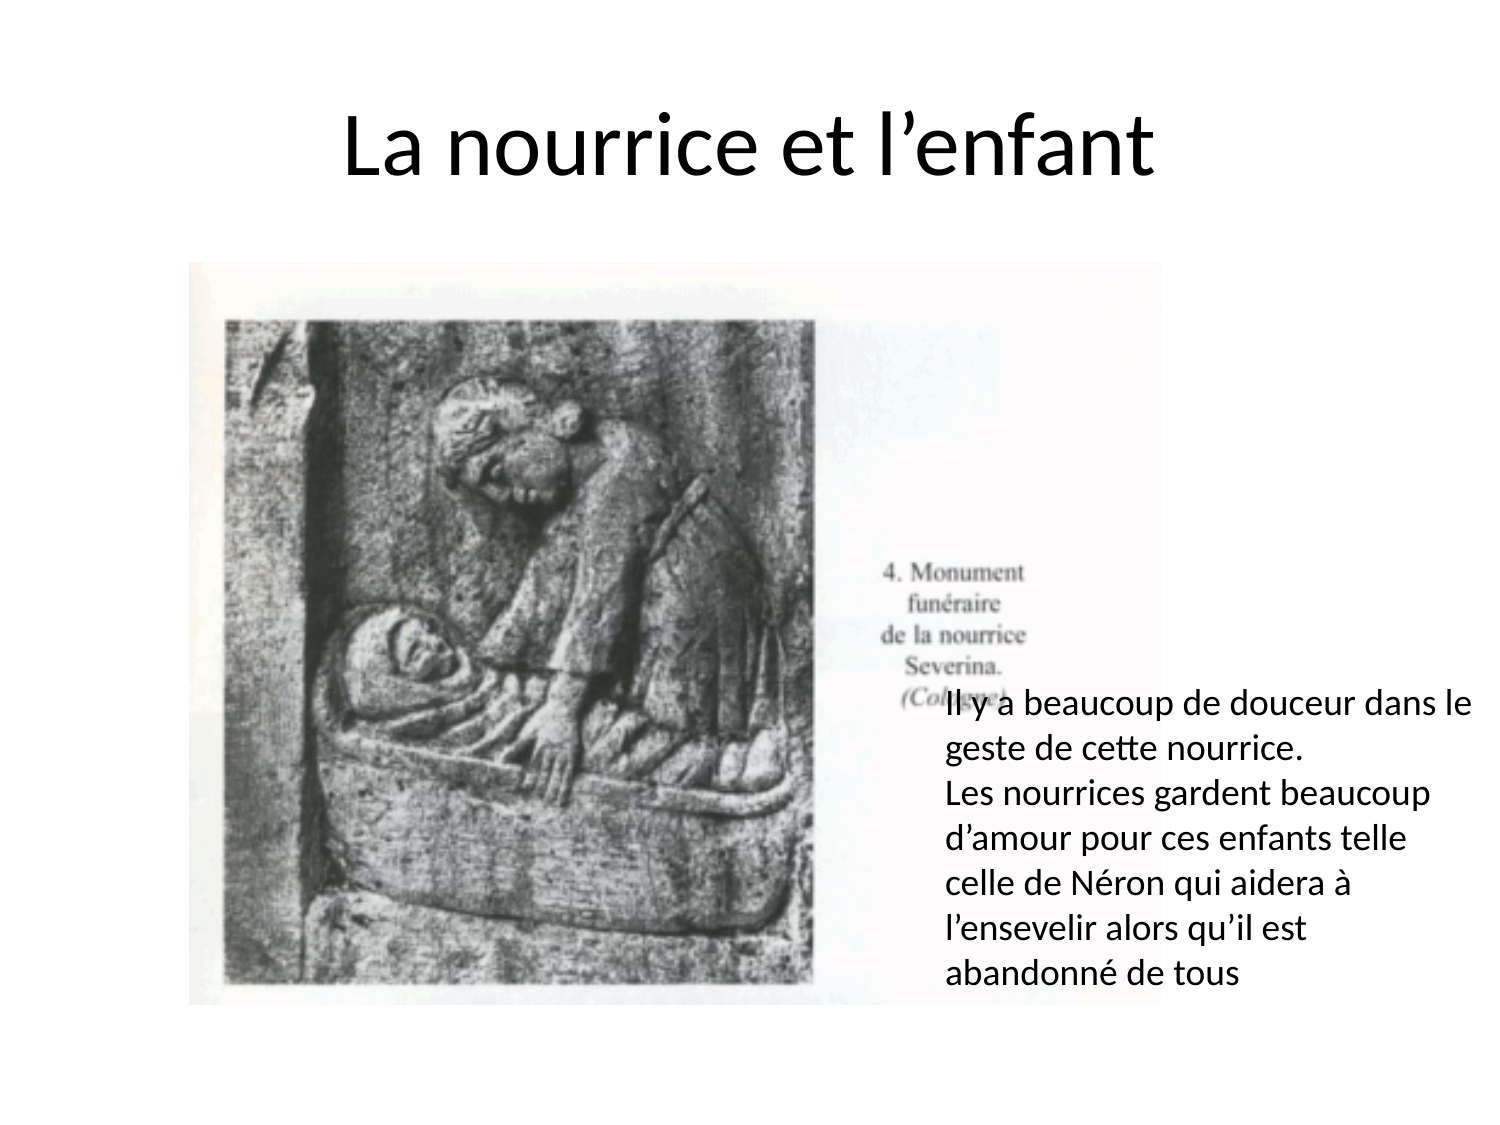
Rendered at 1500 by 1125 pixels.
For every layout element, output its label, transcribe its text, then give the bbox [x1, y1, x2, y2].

title La nourrice et l’enfant [75, 45, 1425, 233]
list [0, 262, 1351, 1006]
text_box Il y a beaucoup de douceur dans le geste de cette nourrice. Les nourrices gardent beaucoup d’amour pour ces enfants telle celle de Néron qui aidera à l’ensevelir alors qu’il est abandonné de tous [1354, 670, 1500, 1001]
